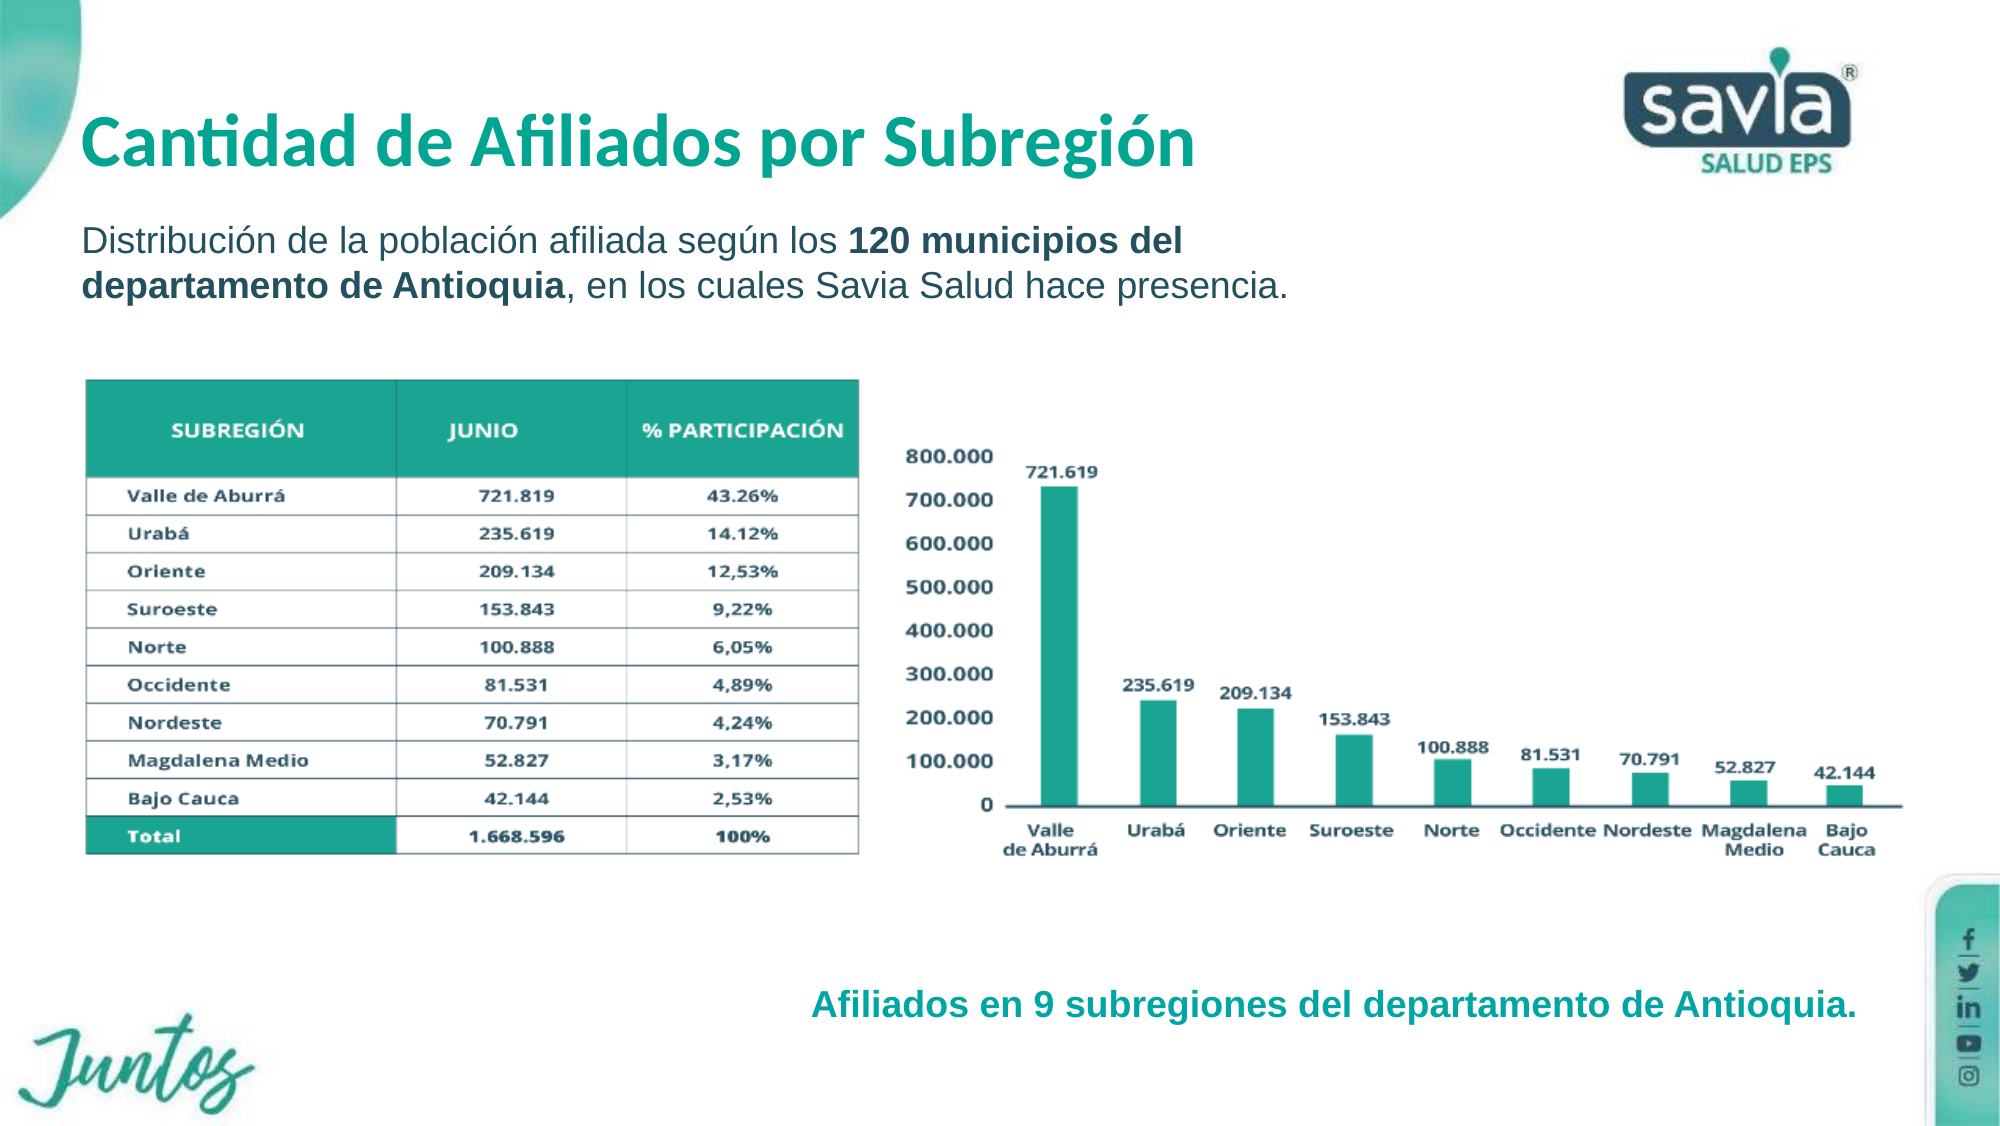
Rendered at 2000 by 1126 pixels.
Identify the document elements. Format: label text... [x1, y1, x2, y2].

text_box Afiliados en 9 subregiones del departamento de Antioquia. [763, 972, 1873, 1033]
picture [0, 0, 2000, 1126]
text_box Distribución de la población afiliada según los 120 municipios del departamento de Antioquia, en los cuales Savia Salud hace presencia. [66, 208, 1414, 313]
text_box Cantidad de Afiliados por Subregión [66, 84, 1387, 189]
